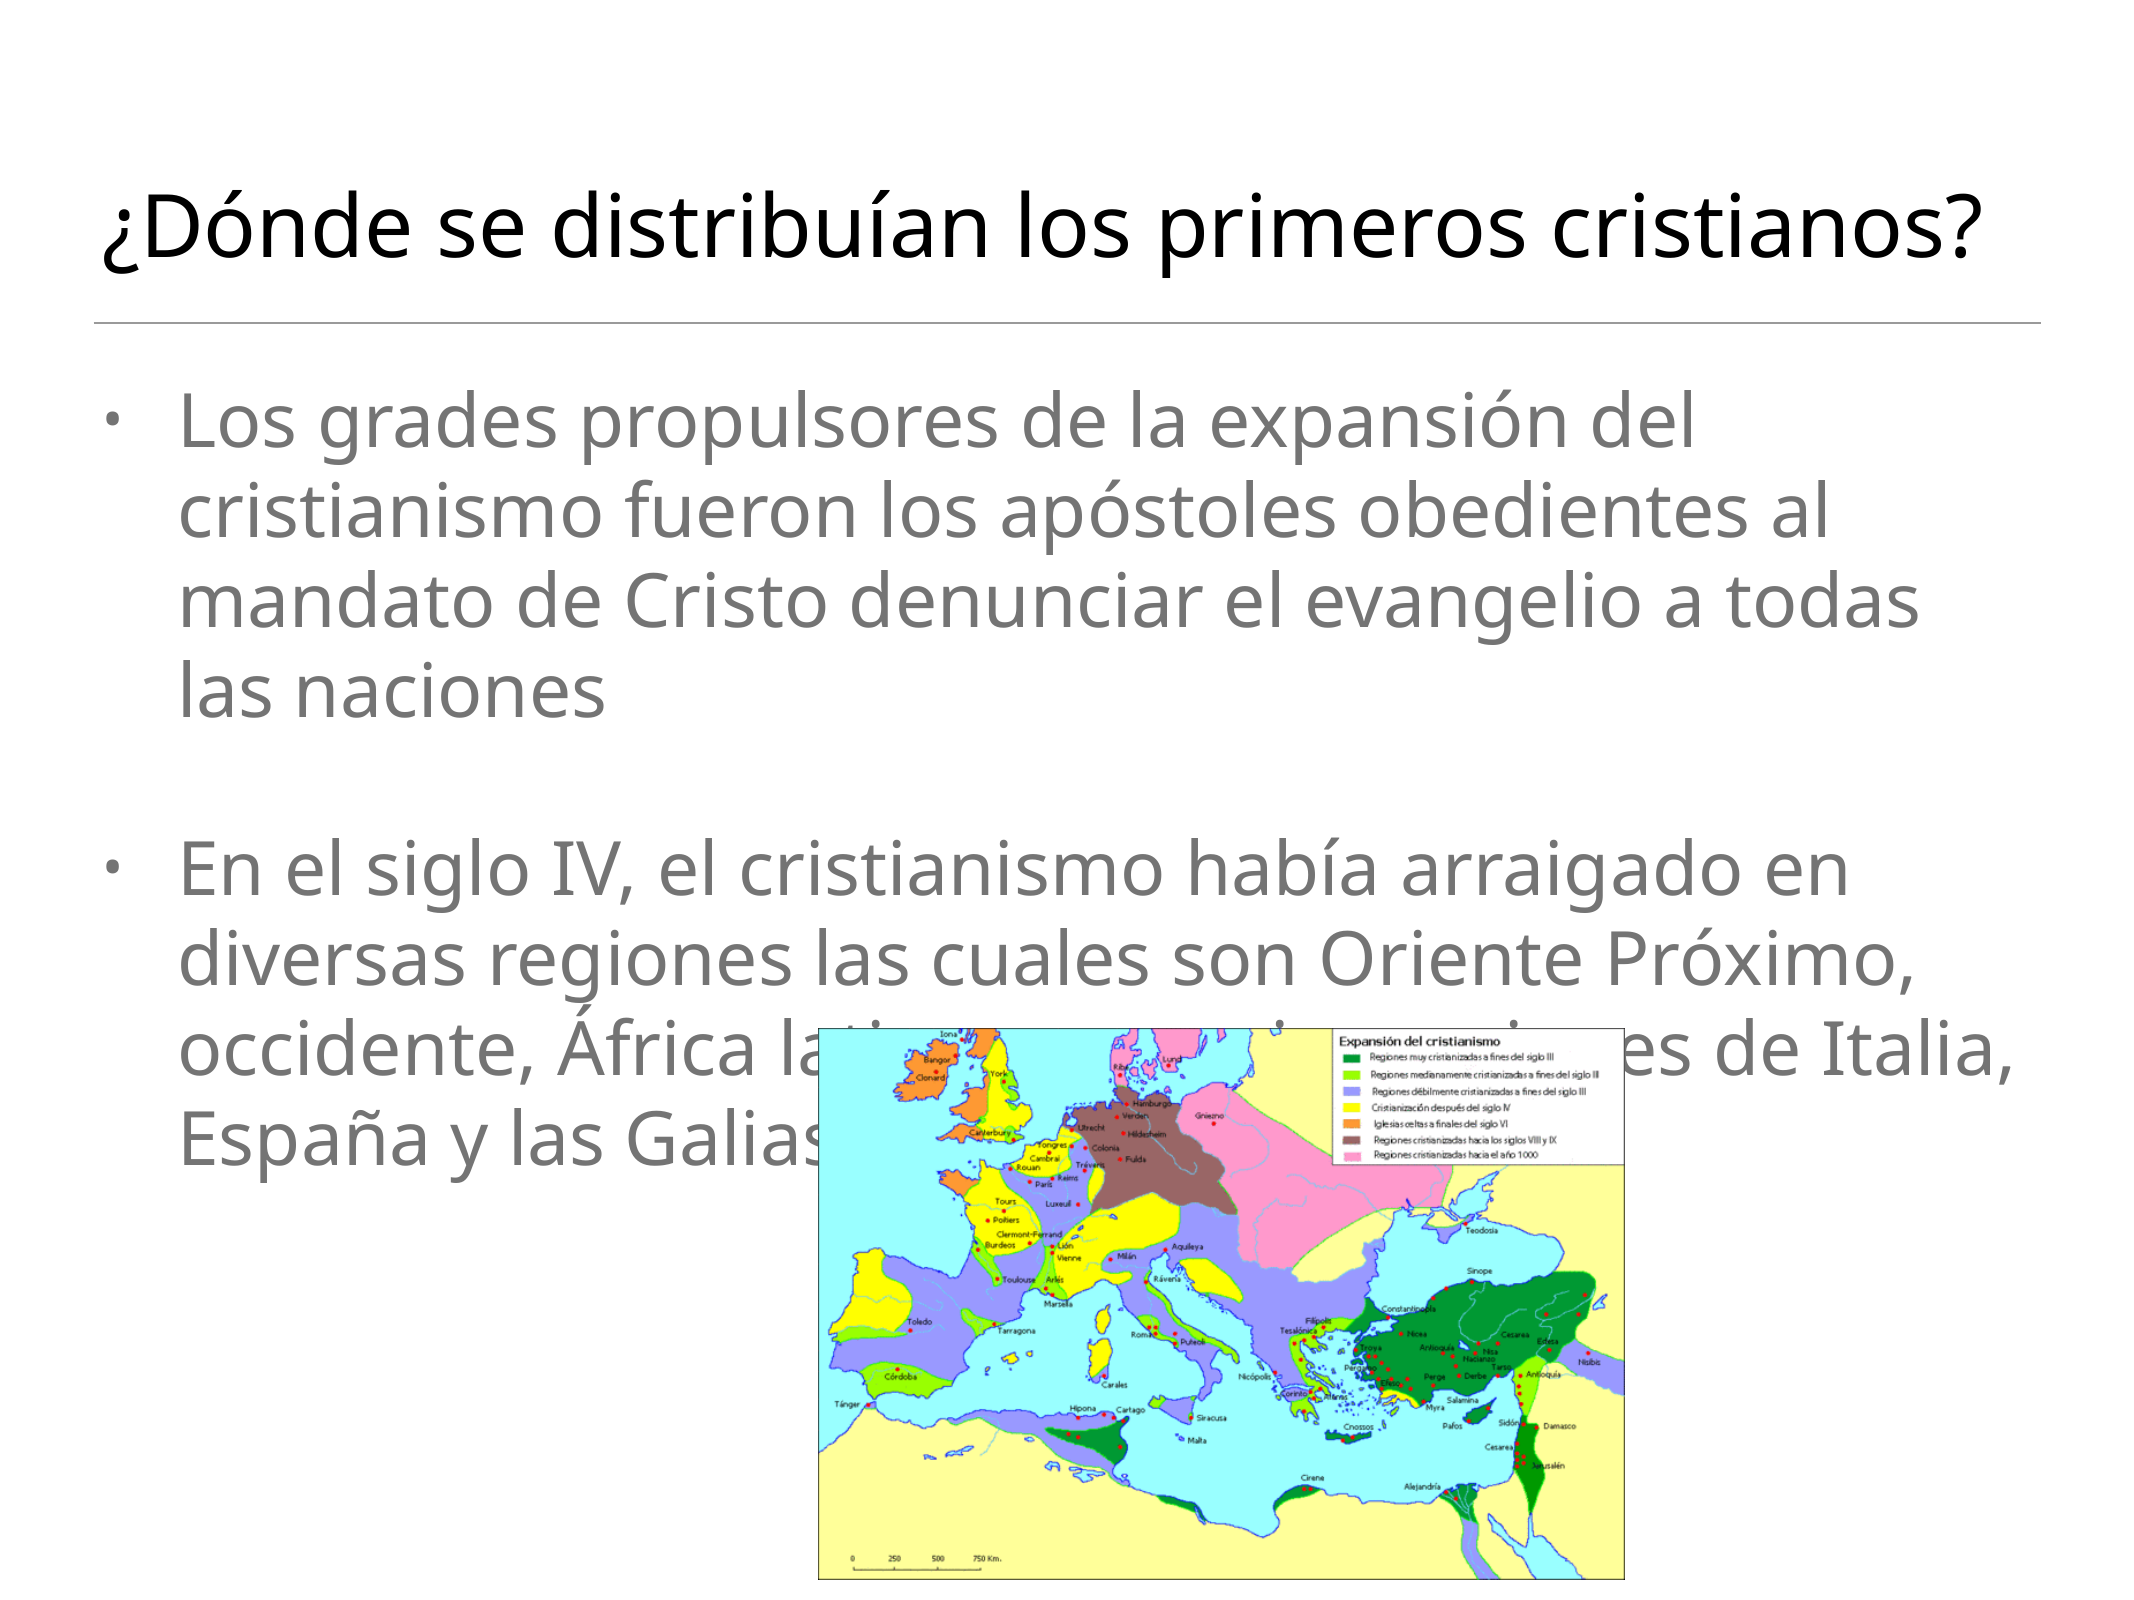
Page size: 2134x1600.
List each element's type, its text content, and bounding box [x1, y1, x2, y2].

picture [817, 1028, 1625, 1580]
list Los grades propulsores de la expansión del cristianismo fueron los apóstoles obedientes al mandato de Cristo denunciar el evangelio a todas las naciones En el siglo IV, el cristianismo había arraigado en diversas regiones las cuales son Oriente Próximo, occidente, África latina y en varias regiones de Italia, España y las Galias [93, 364, 2041, 1459]
title ¿Dónde se distribuían los primeros cristianos? [93, 53, 2041, 284]
